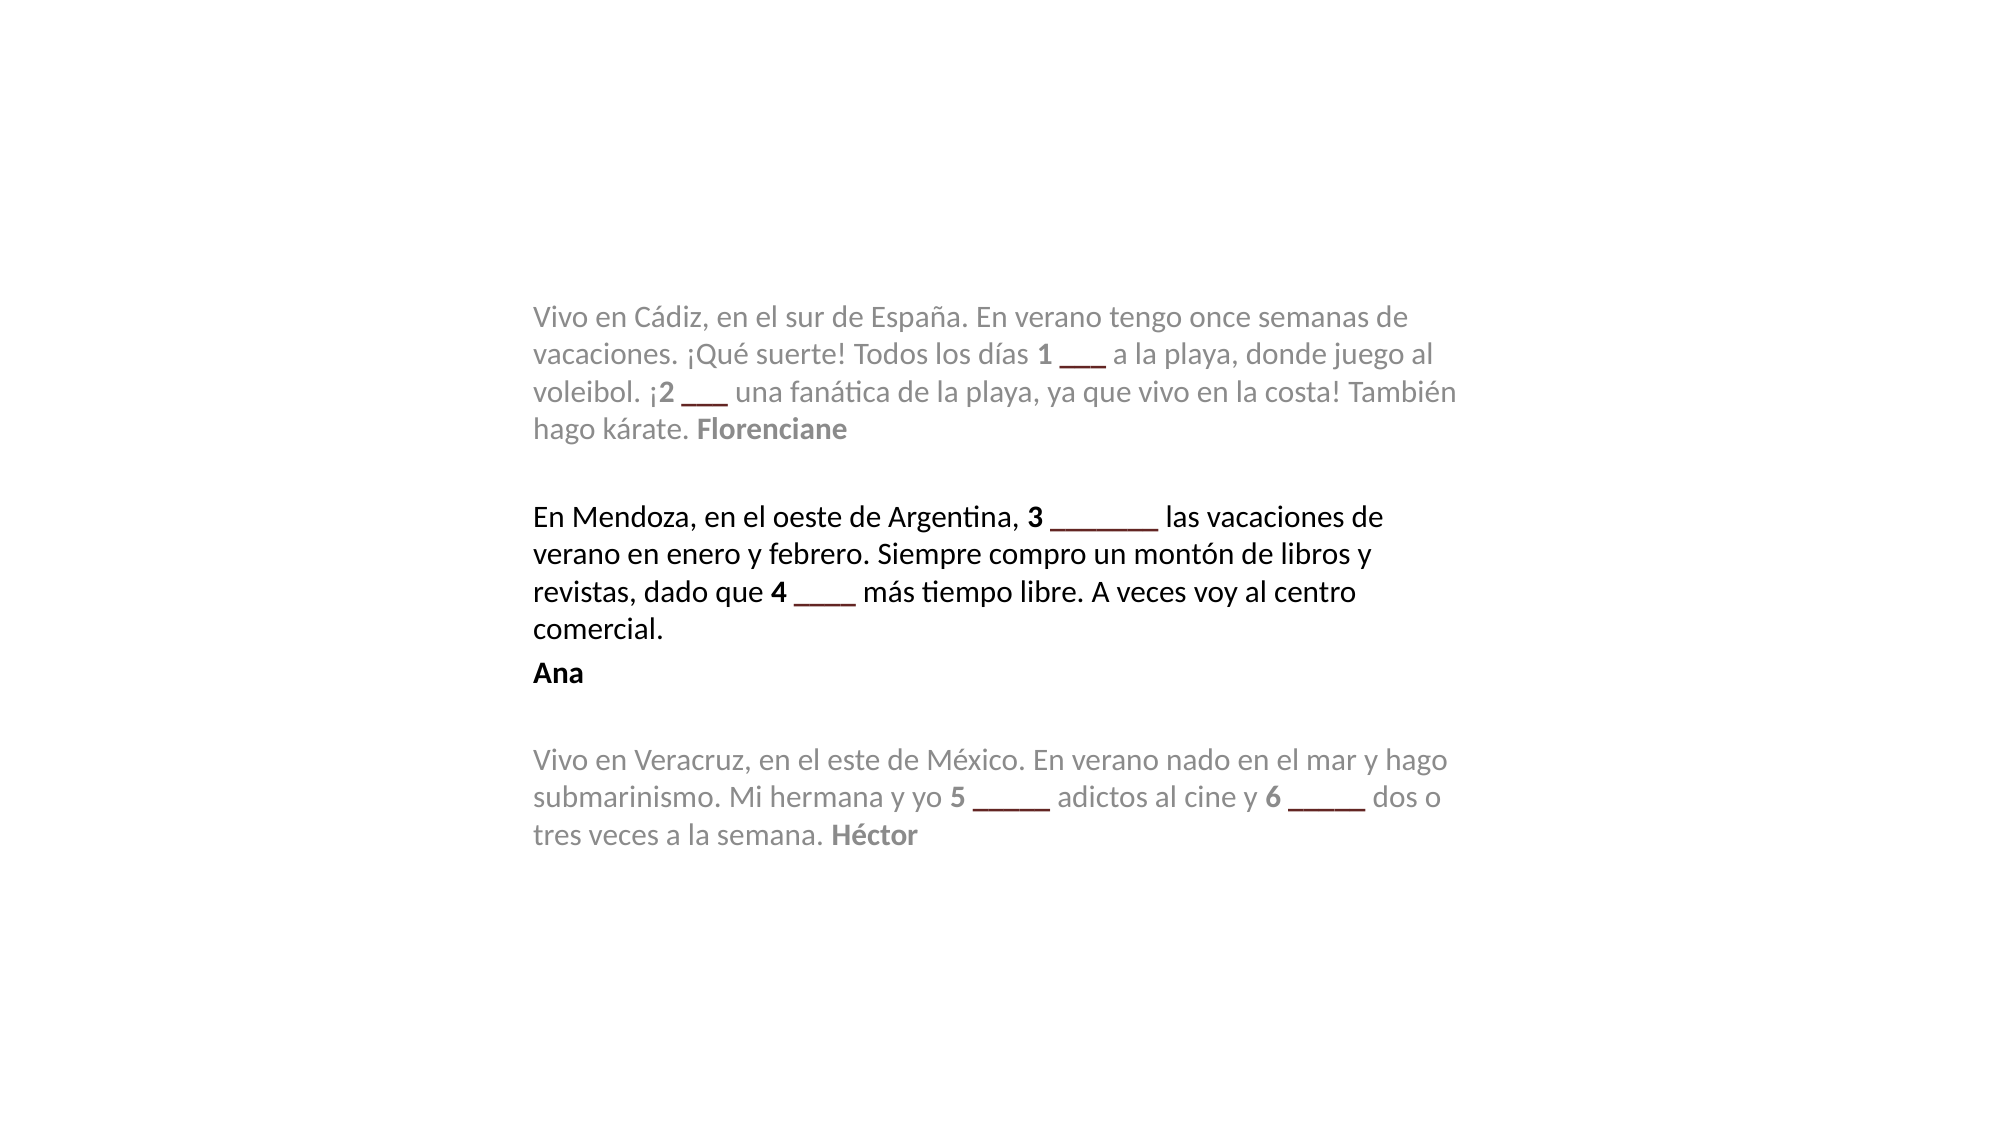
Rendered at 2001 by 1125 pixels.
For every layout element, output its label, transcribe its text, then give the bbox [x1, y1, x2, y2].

subtitle Vivo en Cádiz, en el sur de España. En verano tengo once semanas de vacaciones. ¡Qué suerte! Todos los días 1 ___ a la playa, donde juego al voleibol. ¡2 ___ una fanática de la playa, ya que vivo en la costa! También hago kárate. Florenciane En Mendoza, en el oeste de Argentina, 3 _______ las vacaciones de verano en enero y febrero. Siempre compro un montón de libros y revistas, dado que 4 ____ más tiempo libre. A veces voy al centro comercial. Ana Vivo en Veracruz, en el este de México. En verano nado en el mar y hago submarinismo. Mi hermana y yo 5 _____ adictos al cine y 6 _____ dos o tres veces a la semana. Héctor [518, 288, 1482, 915]
